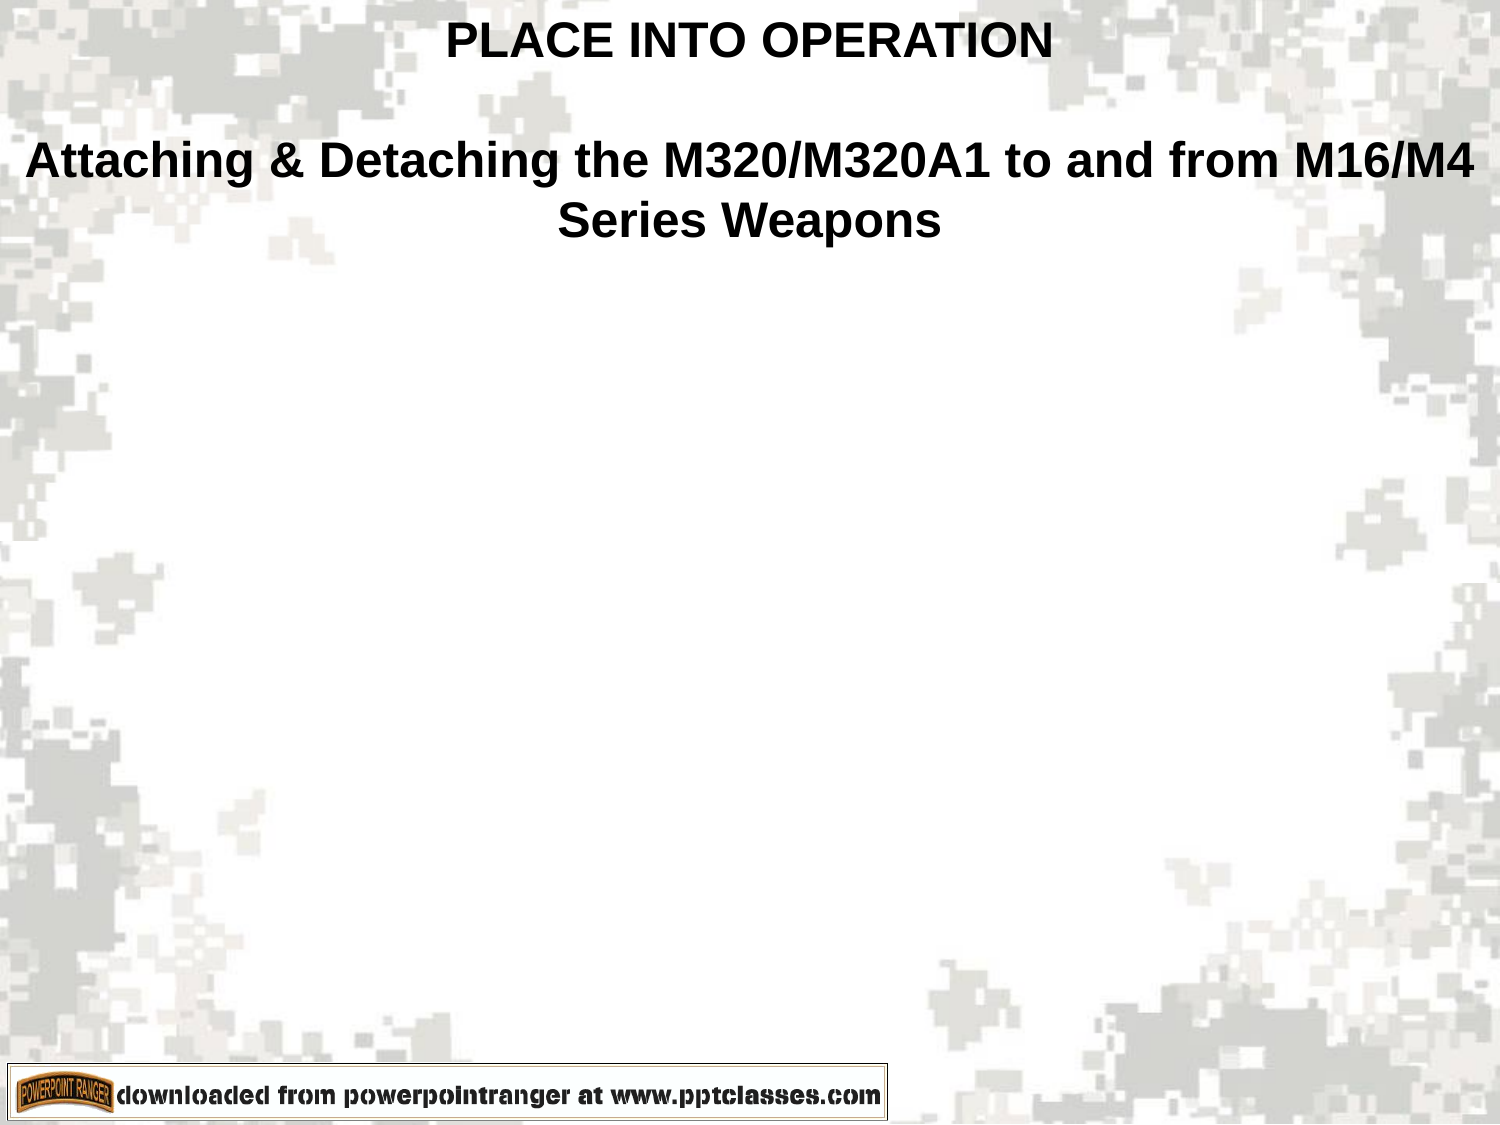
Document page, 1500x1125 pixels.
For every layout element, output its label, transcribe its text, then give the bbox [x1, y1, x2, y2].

title PLACE INTO OPERATION Attaching & Detaching the M320/M320A1 to and from M16/M4 Series Weapons [0, 0, 1500, 750]
picture [0, 750, 1500, 1125]
